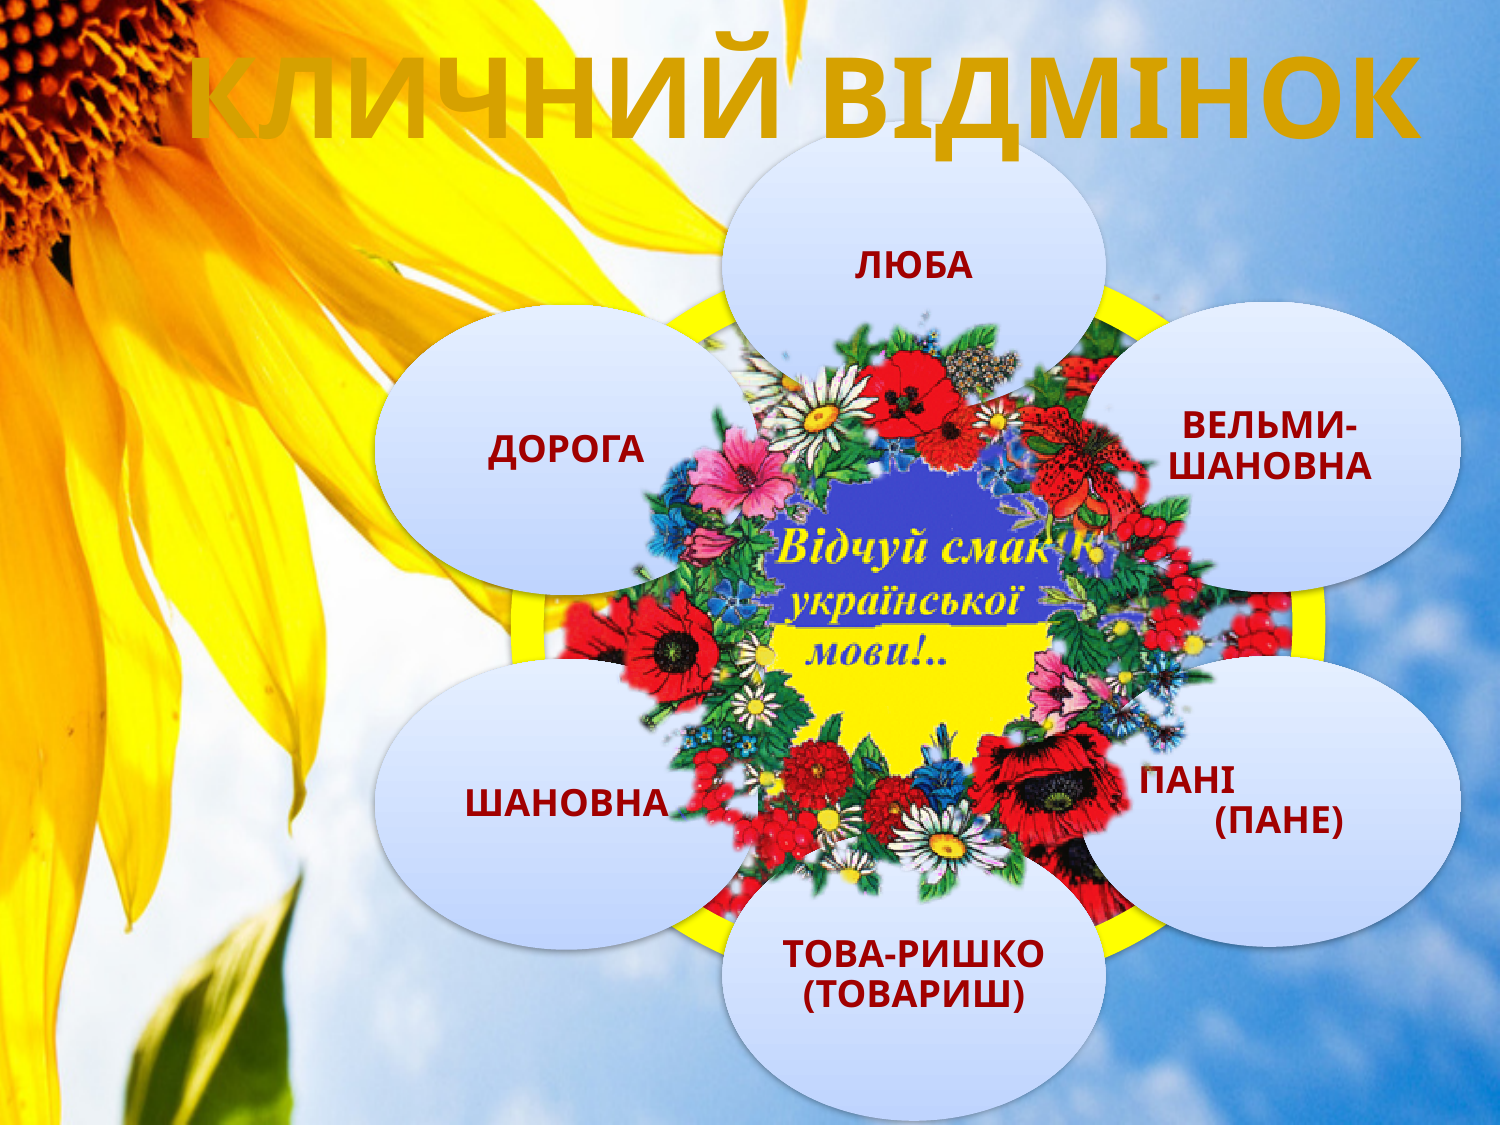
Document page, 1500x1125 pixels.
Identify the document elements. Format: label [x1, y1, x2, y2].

text_box [34, 152, 1500, 1091]
picture [597, 292, 1255, 927]
picture [0, 0, 1500, 1125]
